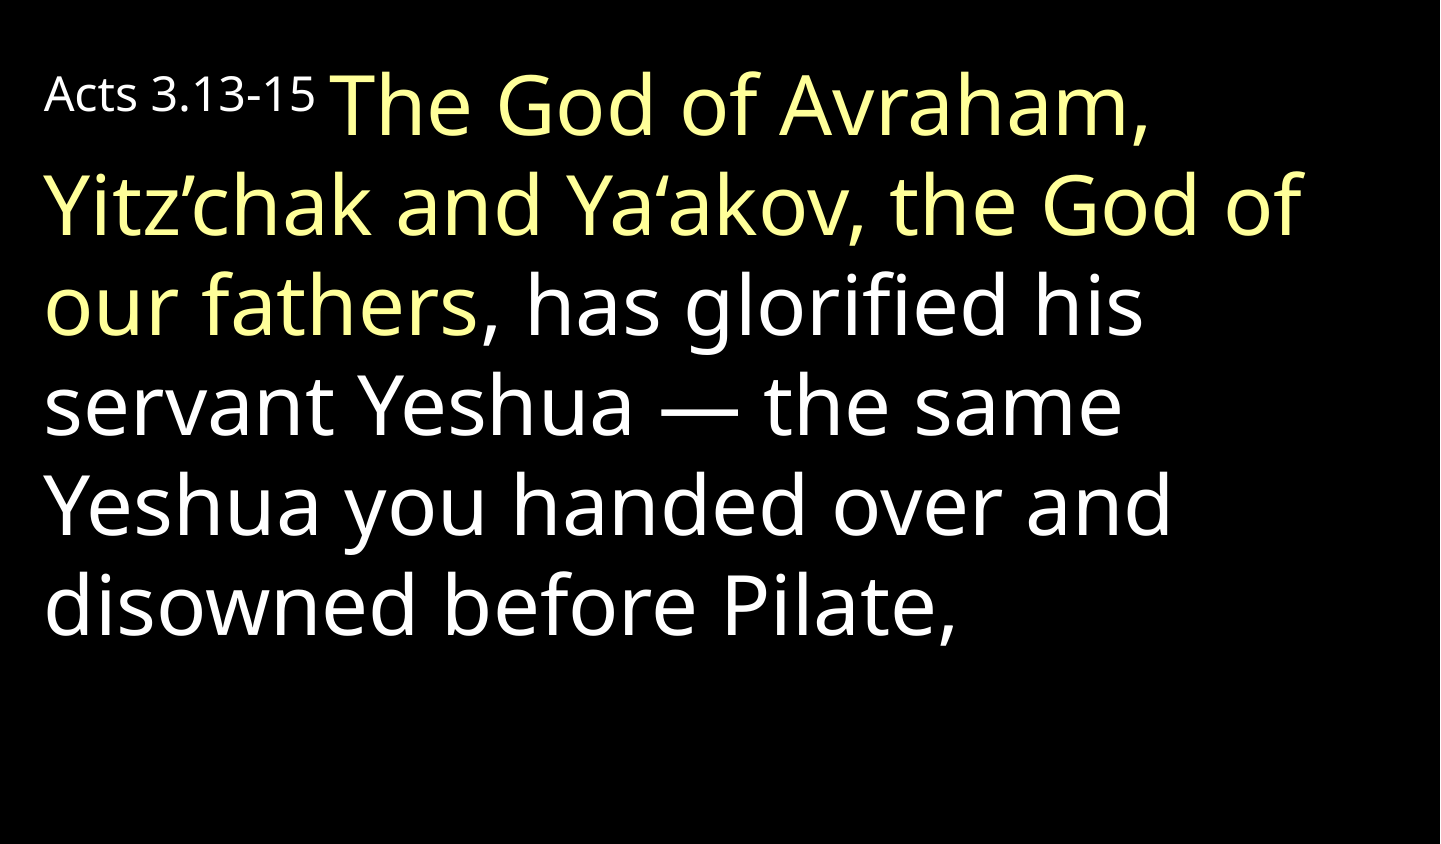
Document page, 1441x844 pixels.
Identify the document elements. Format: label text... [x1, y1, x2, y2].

subtitle Acts 3.13-15 The God of Avraham, Yitz’chak and Ya‘akov, the God of our fathers, has glorified his servant Yeshua — the same Yeshua you handed over and disowned before Pilate, [32, 46, 1408, 844]
